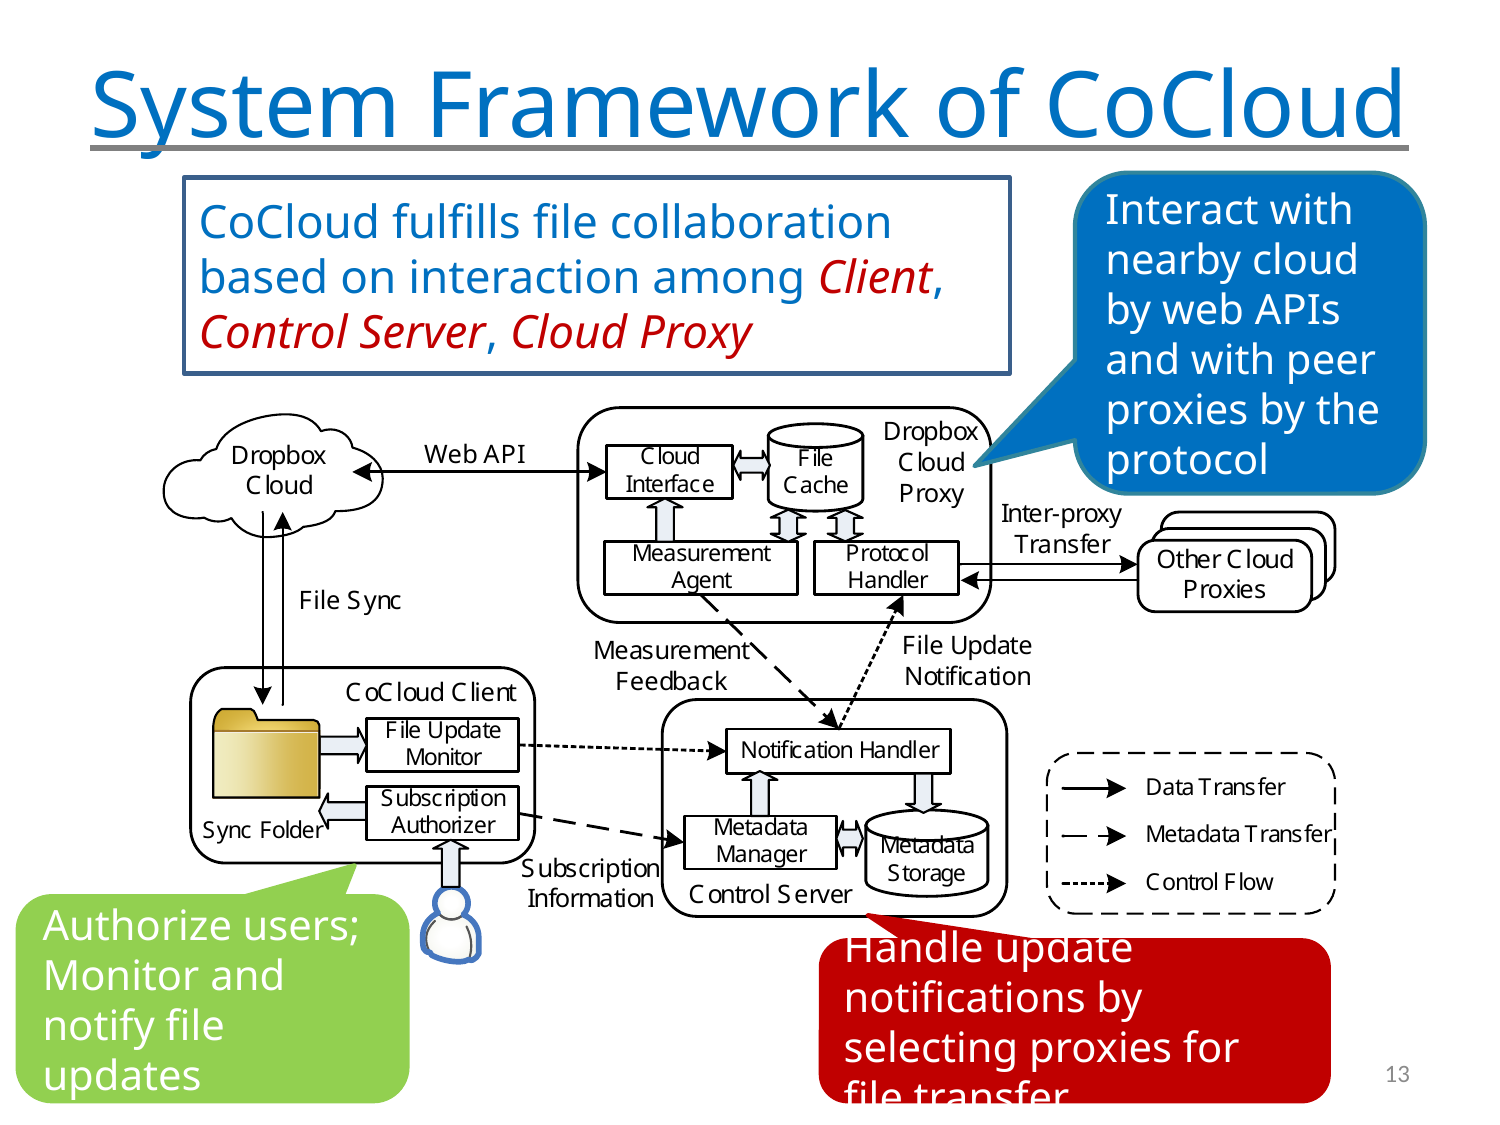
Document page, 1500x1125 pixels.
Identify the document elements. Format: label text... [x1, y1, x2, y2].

text_box Authorize users; Monitor and notify file updates [15, 894, 410, 1104]
text_box Handle update notifications by selecting proxies for file transfer [818, 974, 1331, 1104]
slide_number 13 [1311, 1042, 1425, 1103]
text_box CoCloud fulfills file collaboration based on interaction among Client, Control Server, Cloud Proxy [182, 175, 1012, 376]
picture [159, 402, 1342, 965]
text_box Interact with nearby cloud by web APIs and with peer proxies by the protocol [1033, 170, 1428, 496]
title System Framework of CoCloud [75, 7, 1425, 195]
